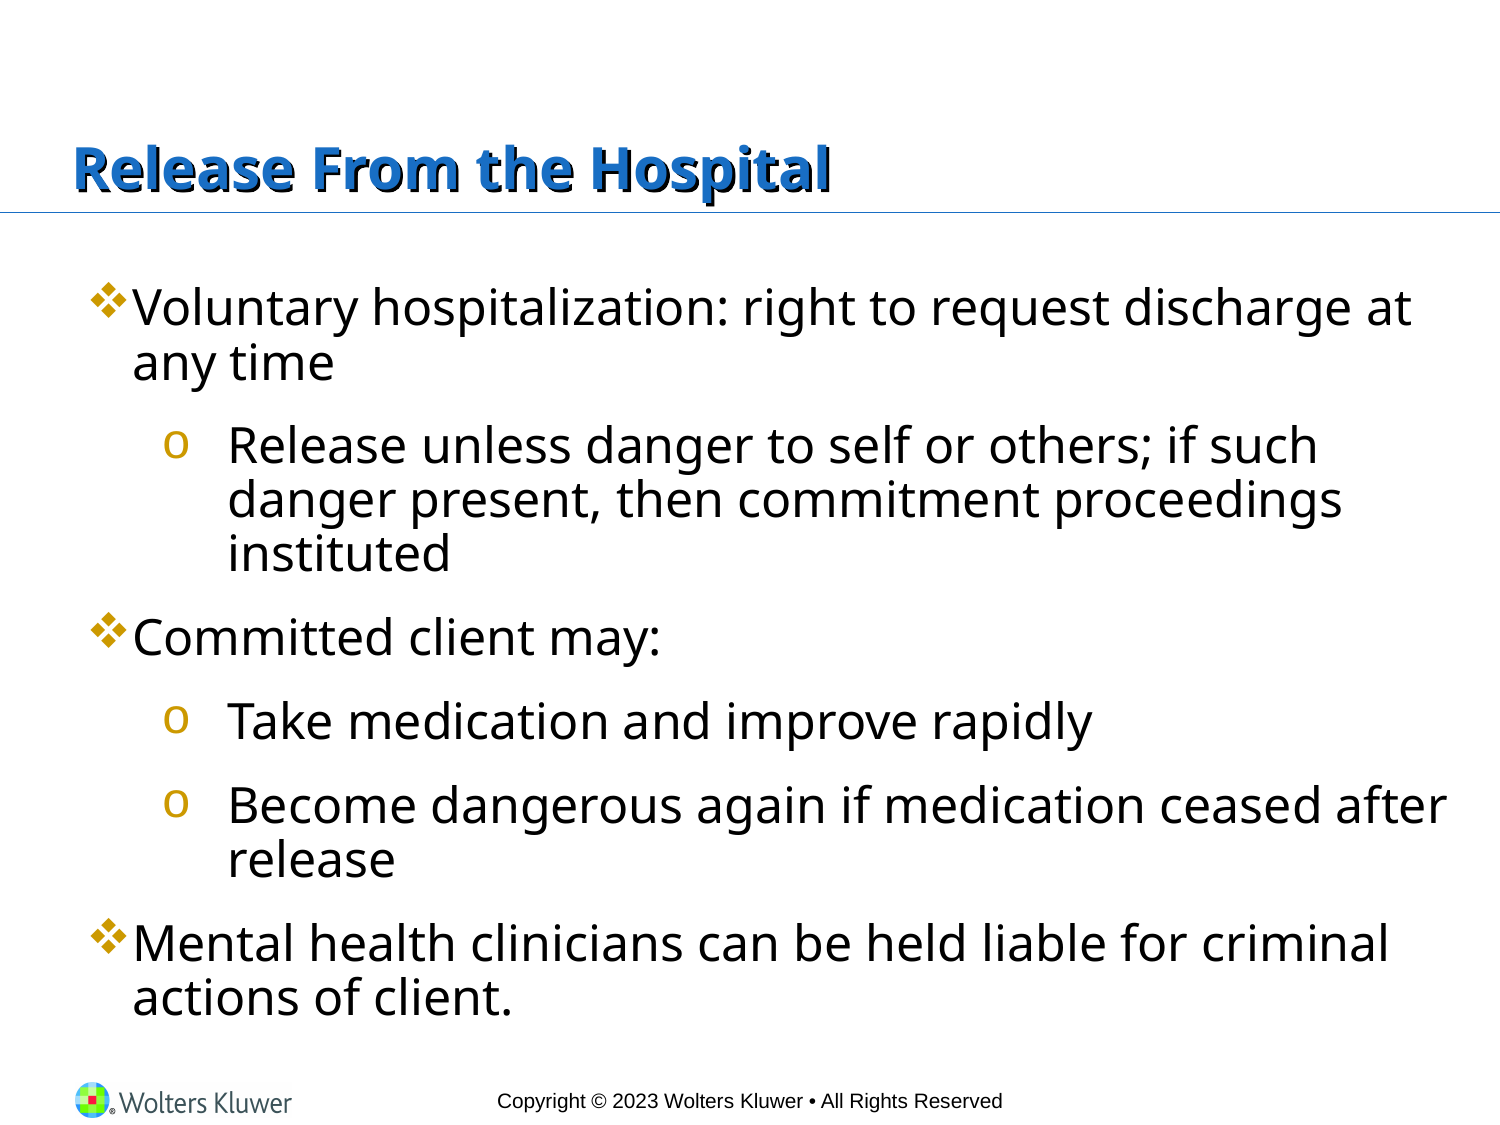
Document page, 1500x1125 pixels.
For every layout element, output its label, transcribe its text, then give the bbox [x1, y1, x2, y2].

list Voluntary hospitalization: right to request discharge at any time Release unless danger to self or others; if such danger present, then commitment proceedings instituted Committed client may: Take medication and improve rapidly Become dangerous again if medication ceased after release Mental health clinicians can be held liable for criminal actions of client. [71, 275, 1485, 880]
title Release From the Hospital [71, 138, 1470, 203]
picture [75, 1082, 292, 1118]
